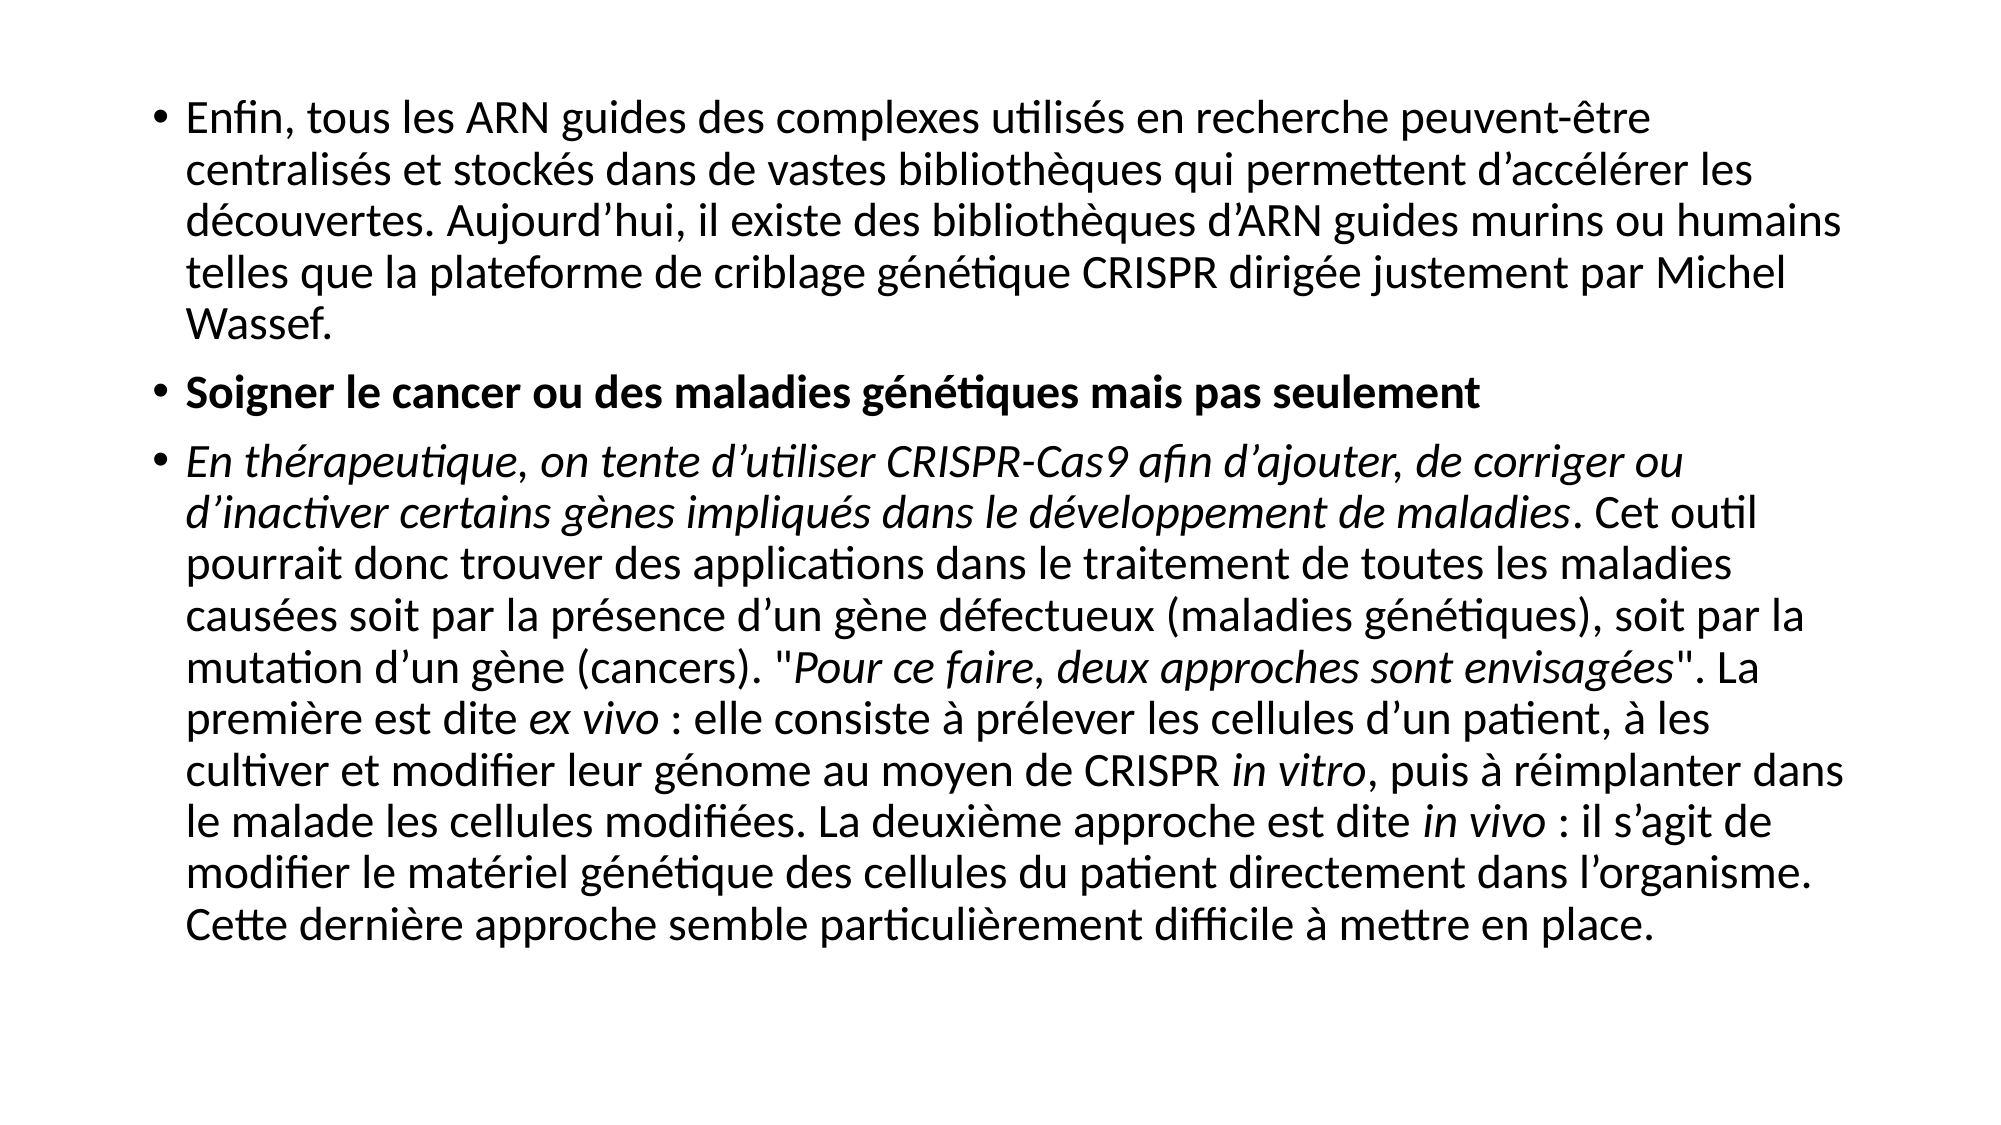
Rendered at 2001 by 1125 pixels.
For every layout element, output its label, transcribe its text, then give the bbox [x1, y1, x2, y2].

list Enfin, tous les ARN guides des complexes utilisés en recherche peuvent-être centralisés et stockés dans de vastes bibliothèques qui permettent d’accélérer les découvertes. Aujourd’hui, il existe des bibliothèques d’ARN guides murins ou humains telles que la plateforme de criblage génétique CRISPR dirigée justement par Michel Wassef. Soigner le cancer ou des maladies génétiques mais pas seulement En thérapeutique, on tente d’utiliser CRISPR-Cas9 afin d’ajouter, de corriger ou d’inactiver certains gènes impliqués dans le développement de maladies. Cet outil pourrait donc trouver des applications dans le traitement de toutes les maladies causées soit par la présence d’un gène défectueux (maladies génétiques), soit par la mutation d’un gène (cancers). "Pour ce faire, deux approches sont envisagées". La première est dite ex vivo : elle consiste à prélever les cellules d’un patient, à les cultiver et modifier leur génome au moyen de CRISPR in vitro, puis à réimplanter dans le malade les cellules modifiées. La deuxième approche est dite in vivo : il s’agit de modifier le matériel génétique des cellules du patient directement dans l’organisme. Cette dernière approche semble particulièrement difficile à mettre en place. [137, 85, 1863, 1014]
